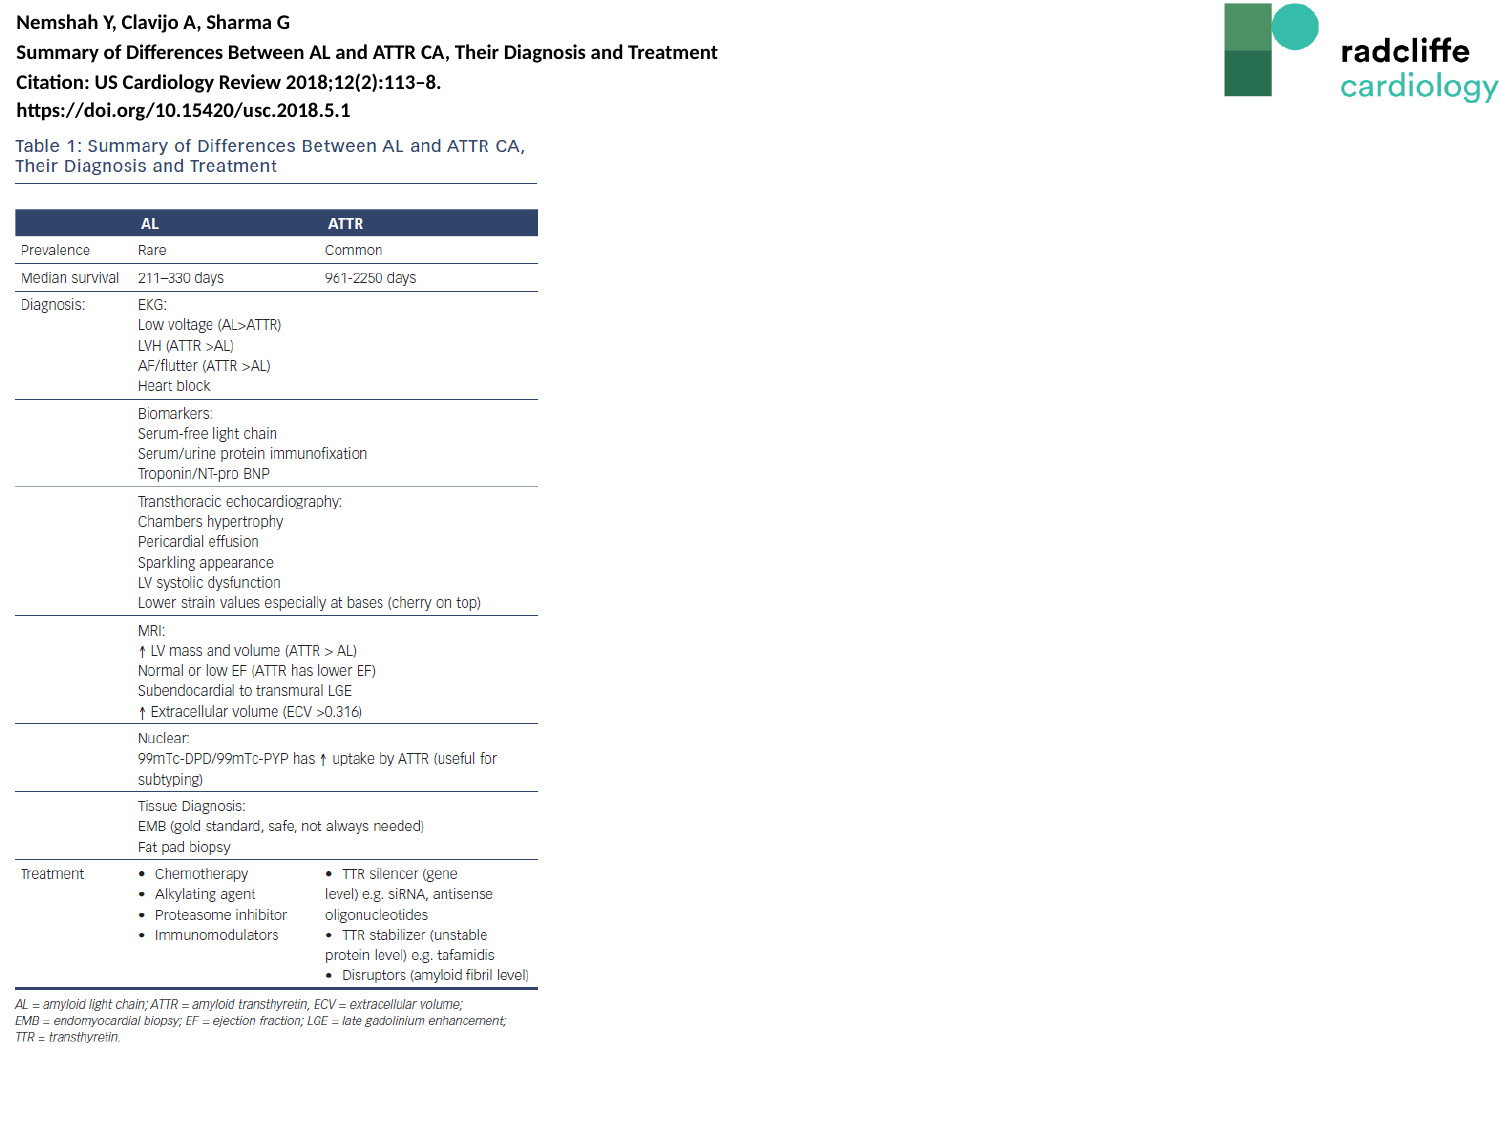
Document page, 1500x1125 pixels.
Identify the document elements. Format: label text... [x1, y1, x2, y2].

text_box Nemshah Y, Clavijo A, Sharma G [1, 1, 939, 31]
picture [1, 124, 549, 1063]
text_box https://doi.org/10.15420/usc.2018.5.1 [1, 89, 1500, 129]
text_box Summary of Differences Between AL and ATTR CA, Their Diagnosis and Treatment [1, 31, 1224, 60]
picture [1224, 1, 1499, 104]
text_box Citation: US Cardiology Review 2018;12(2):113–8. [1, 60, 1224, 89]
